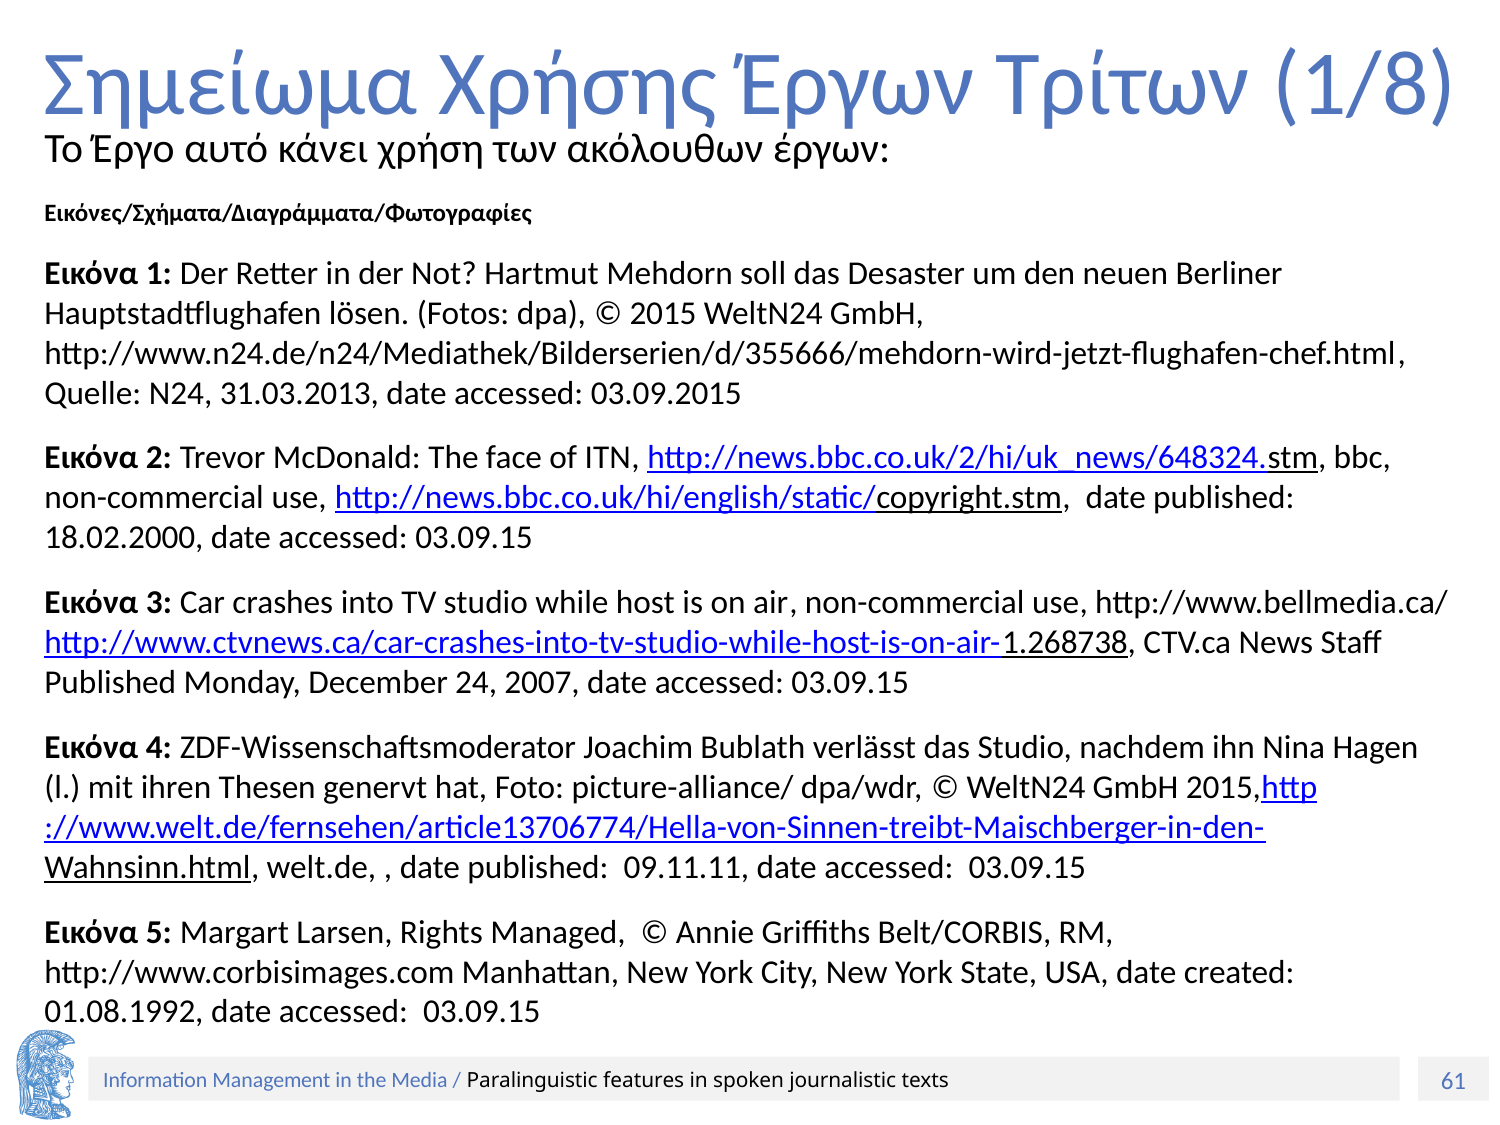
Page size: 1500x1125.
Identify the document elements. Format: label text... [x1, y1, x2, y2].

picture [9, 1026, 81, 1120]
list Το Έργο αυτό κάνει χρήση των ακόλουθων έργων: Εικόνες/Σχήματα/Διαγράμματα/Φωτογραφίες Εικόνα 1: Der Retter in der Not? Hartmut Mehdorn soll das Desaster um den neuen Berliner Hauptstadtflughafen lösen. (Fotos: dpa), © 2015 WeltN24 GmbH, http://www.n24.de/n24/Mediathek/Bilderserien/d/355666/mehdorn-wird-jetzt-flughafen-chef.html, Quelle: N24, 31.03.2013, date accessed: 03.09.2015 Εικόνα 2: Trevor McDonald: The face of ITN, http://news.bbc.co.uk/2/hi/uk_news/648324.stm, bbc, non-commercial use, http://news.bbc.co.uk/hi/english/static/copyright.stm, date published: 18.02.2000, date accessed: 03.09.15 Εικόνα 3: Car crashes into TV studio while host is on air, non-commercial use, http://www.bellmedia.ca/http://www.ctvnews.ca/car-crashes-into-tv-studio-while-host-is-on-air-1.268738, CTV.ca News Staff Published Monday, December 24, 2007, date accessed: 03.09.15 Εικόνα 4: ZDF-Wissenschaftsmoderator Joachim Bublath verlässt das Studio, nachdem ihn Nina Hagen (l.) mit ihren Thesen genervt hat, Foto: picture-alliance/ dpa/wdr, © WeltN24 GmbH 2015,http://www.welt.de/fernsehen/article13706774/Hella-von-Sinnen-treibt-Maischberger-in-den-Wahnsinn.html, welt.de, , date published: 09.11.11, date accessed: 03.09.15 Εικόνα 5: Margart Larsen, Rights Managed, © Annie Griffiths Belt/CORBIS, RM, http://www.corbisimages.com Manhattan, New York City, New York State, USA, date created: 01.08.1992, date accessed: 03.09.15 [29, 113, 1471, 857]
title Σημείωμα Χρήσης Έργων Τρίτων (1/8) [0, 0, 1500, 172]
